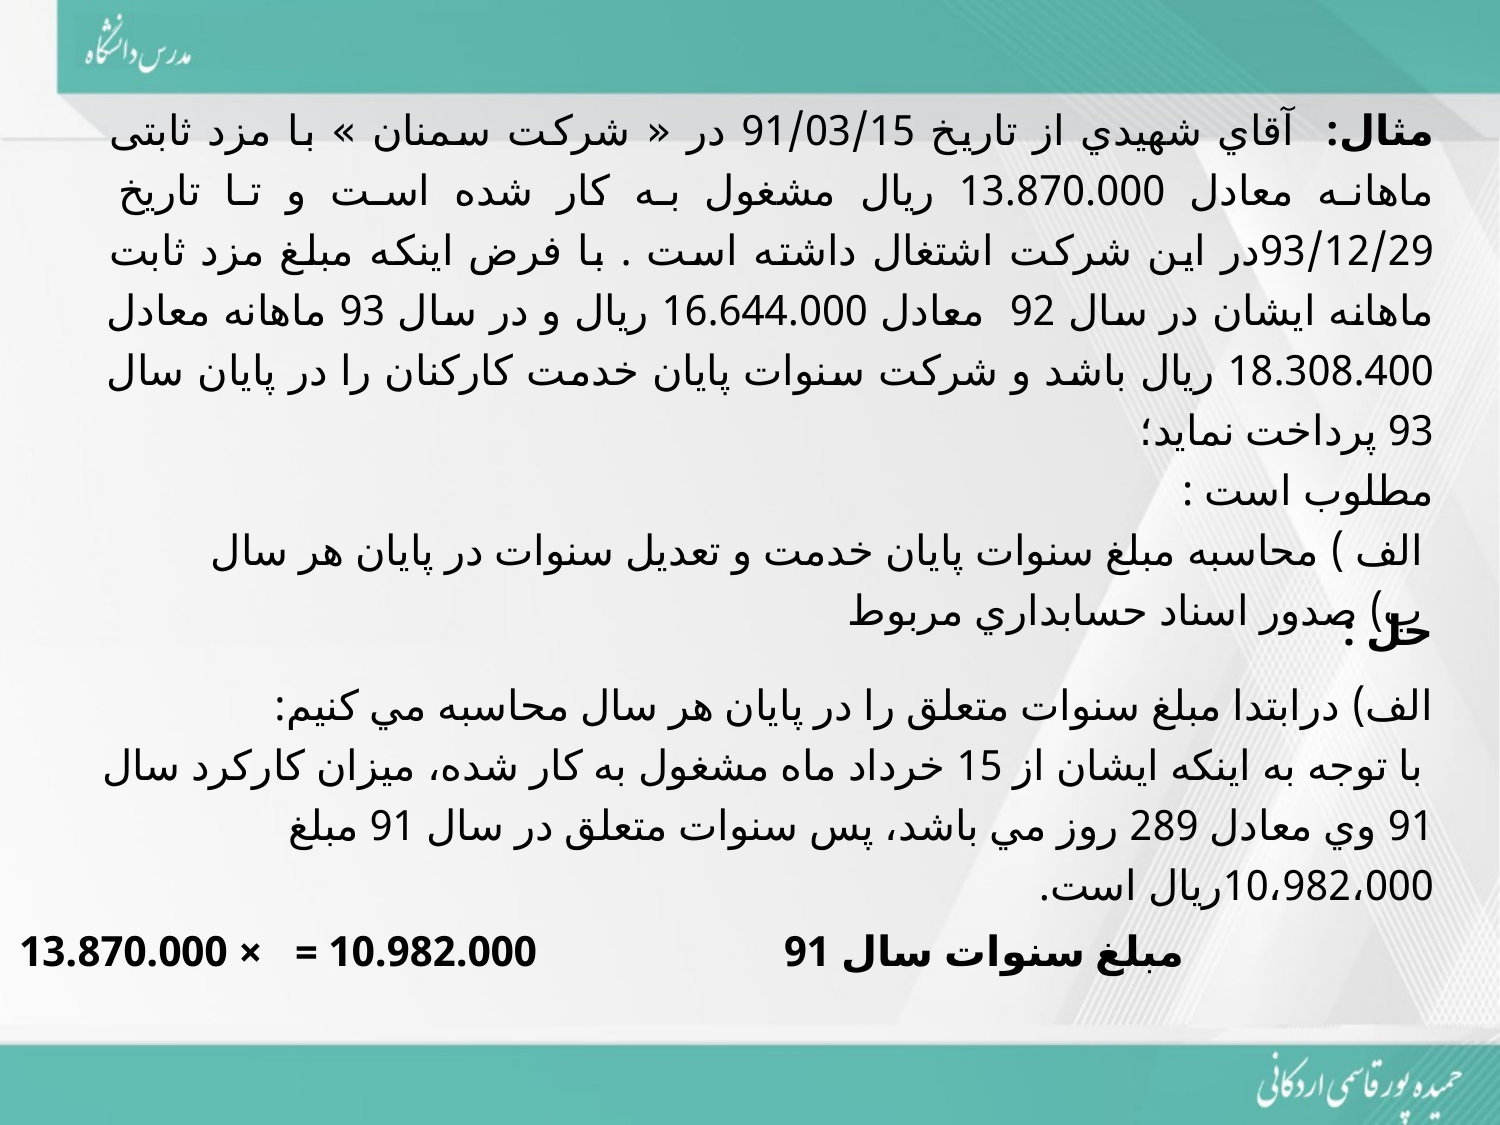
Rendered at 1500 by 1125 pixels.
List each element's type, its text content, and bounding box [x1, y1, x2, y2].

picture [0, 0, 1500, 1125]
text_box مثال: آقاي شهيدي از تاريخ 91/03/15 در « شرکت سمنان » با مزد ثابتی ماهانه معادل 13.870.000 ريال مشغول به کار شده است و تا تاريخ 93/12/29در اين شرکت اشتغال داشته است . با فرض اينکه مبلغ مزد ثابت ماهانه ايشان در سال 92 معادل 16.644.000 ريال و در سال 93 ماهانه معادل 18.308.400 ريال باشد و شرکت سنوات پايان خدمت کارکنان را در پايان سال 93 پرداخت نمايد؛ مطلوب است : الف ) محاسبه مبلغ سنوات پايان خدمت و تعديل سنوات در پايان هر سال ب) صدور اسناد حسابداري مربوط [90, 86, 1449, 586]
text_box حل : الف) درابتدا مبلغ سنوات متعلق را در پايان هر سال محاسبه مي کنيم: با توجه به اينکه ايشان از 15 خرداد ماه مشغول به کار شده، ميزان کارکرد سال 91 وي معادل 289 روز مي باشد، پس سنوات متعلق در سال 91 مبلغ 10،982،000ريال است. [54, 586, 1449, 917]
